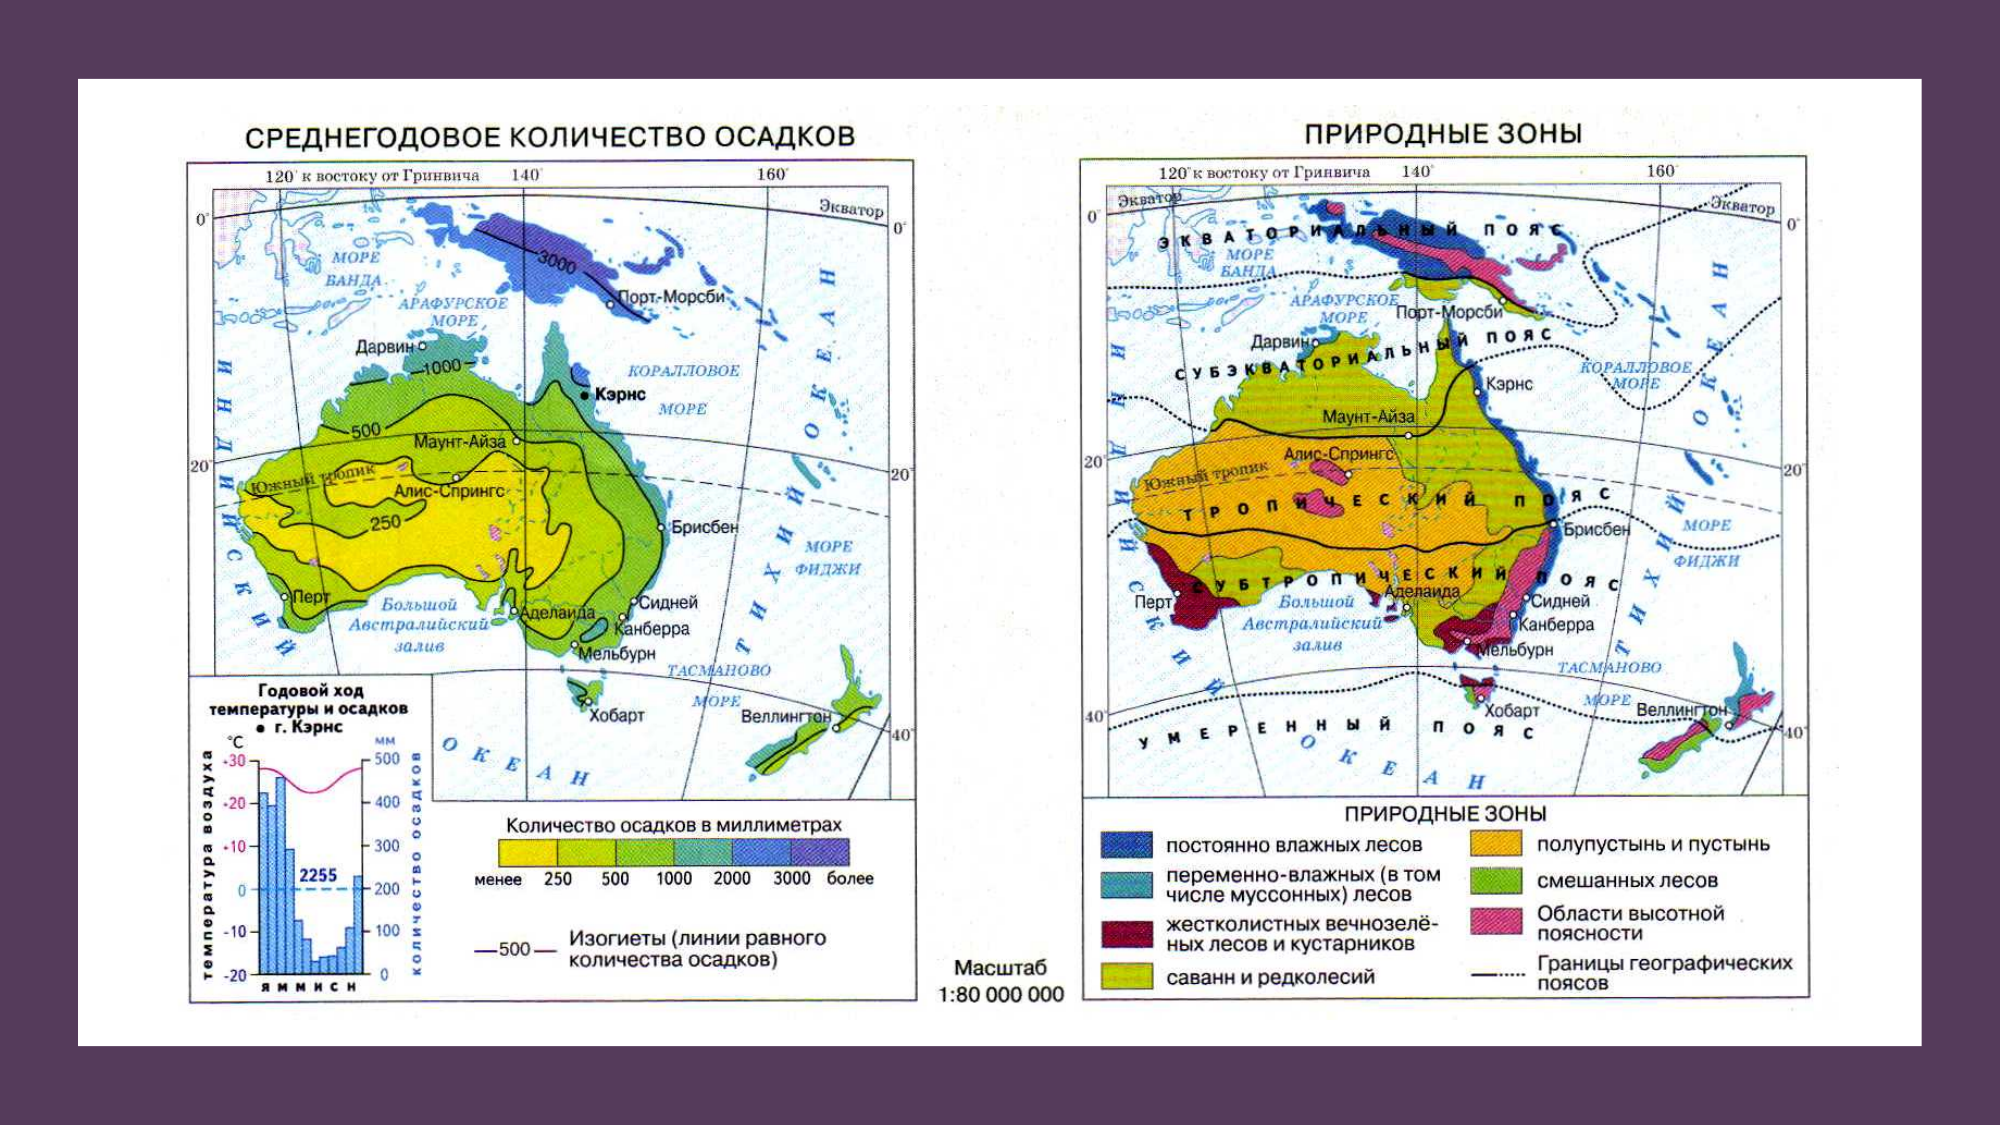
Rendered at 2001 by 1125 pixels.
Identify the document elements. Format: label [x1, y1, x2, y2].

list [161, 105, 1839, 1020]
text_box [77, 78, 1923, 1047]
text_box [0, 0, 2000, 1125]
